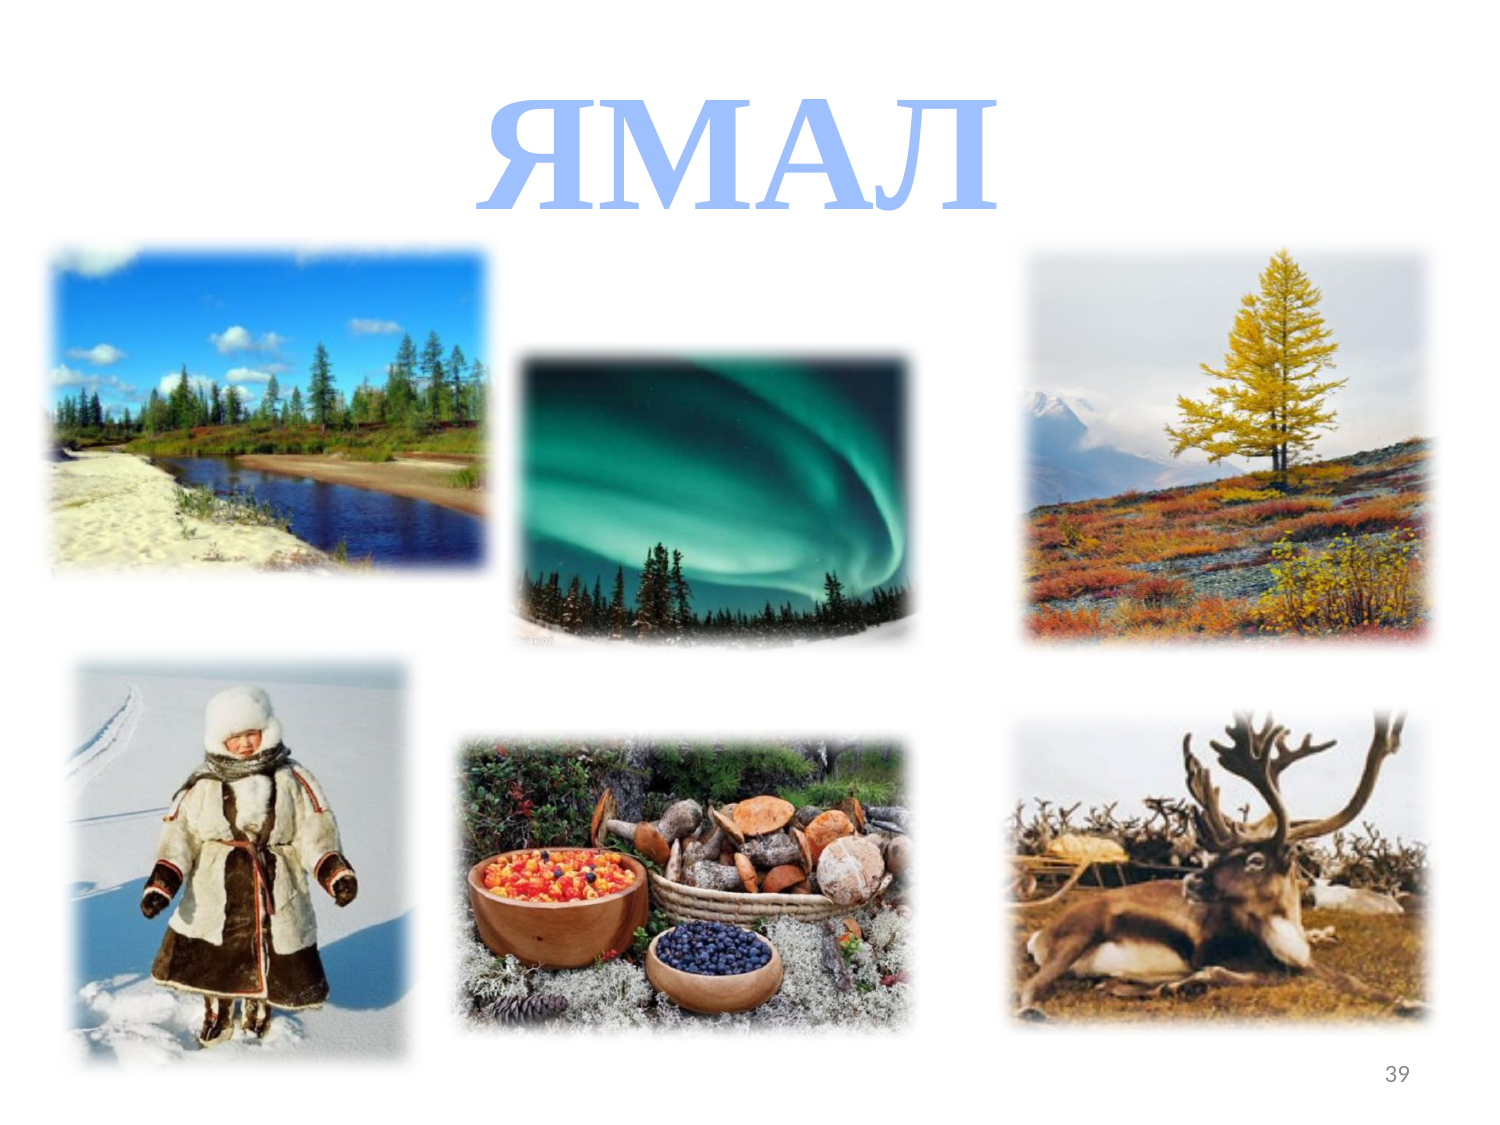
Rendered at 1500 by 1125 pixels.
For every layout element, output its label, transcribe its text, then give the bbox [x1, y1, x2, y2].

picture [58, 644, 425, 1079]
picture [995, 702, 1442, 1038]
text_box ЯМАЛ [199, 35, 1278, 250]
slide_number 39 [1074, 1046, 1425, 1103]
picture [34, 234, 926, 657]
picture [1009, 234, 1445, 657]
picture [444, 726, 923, 1044]
